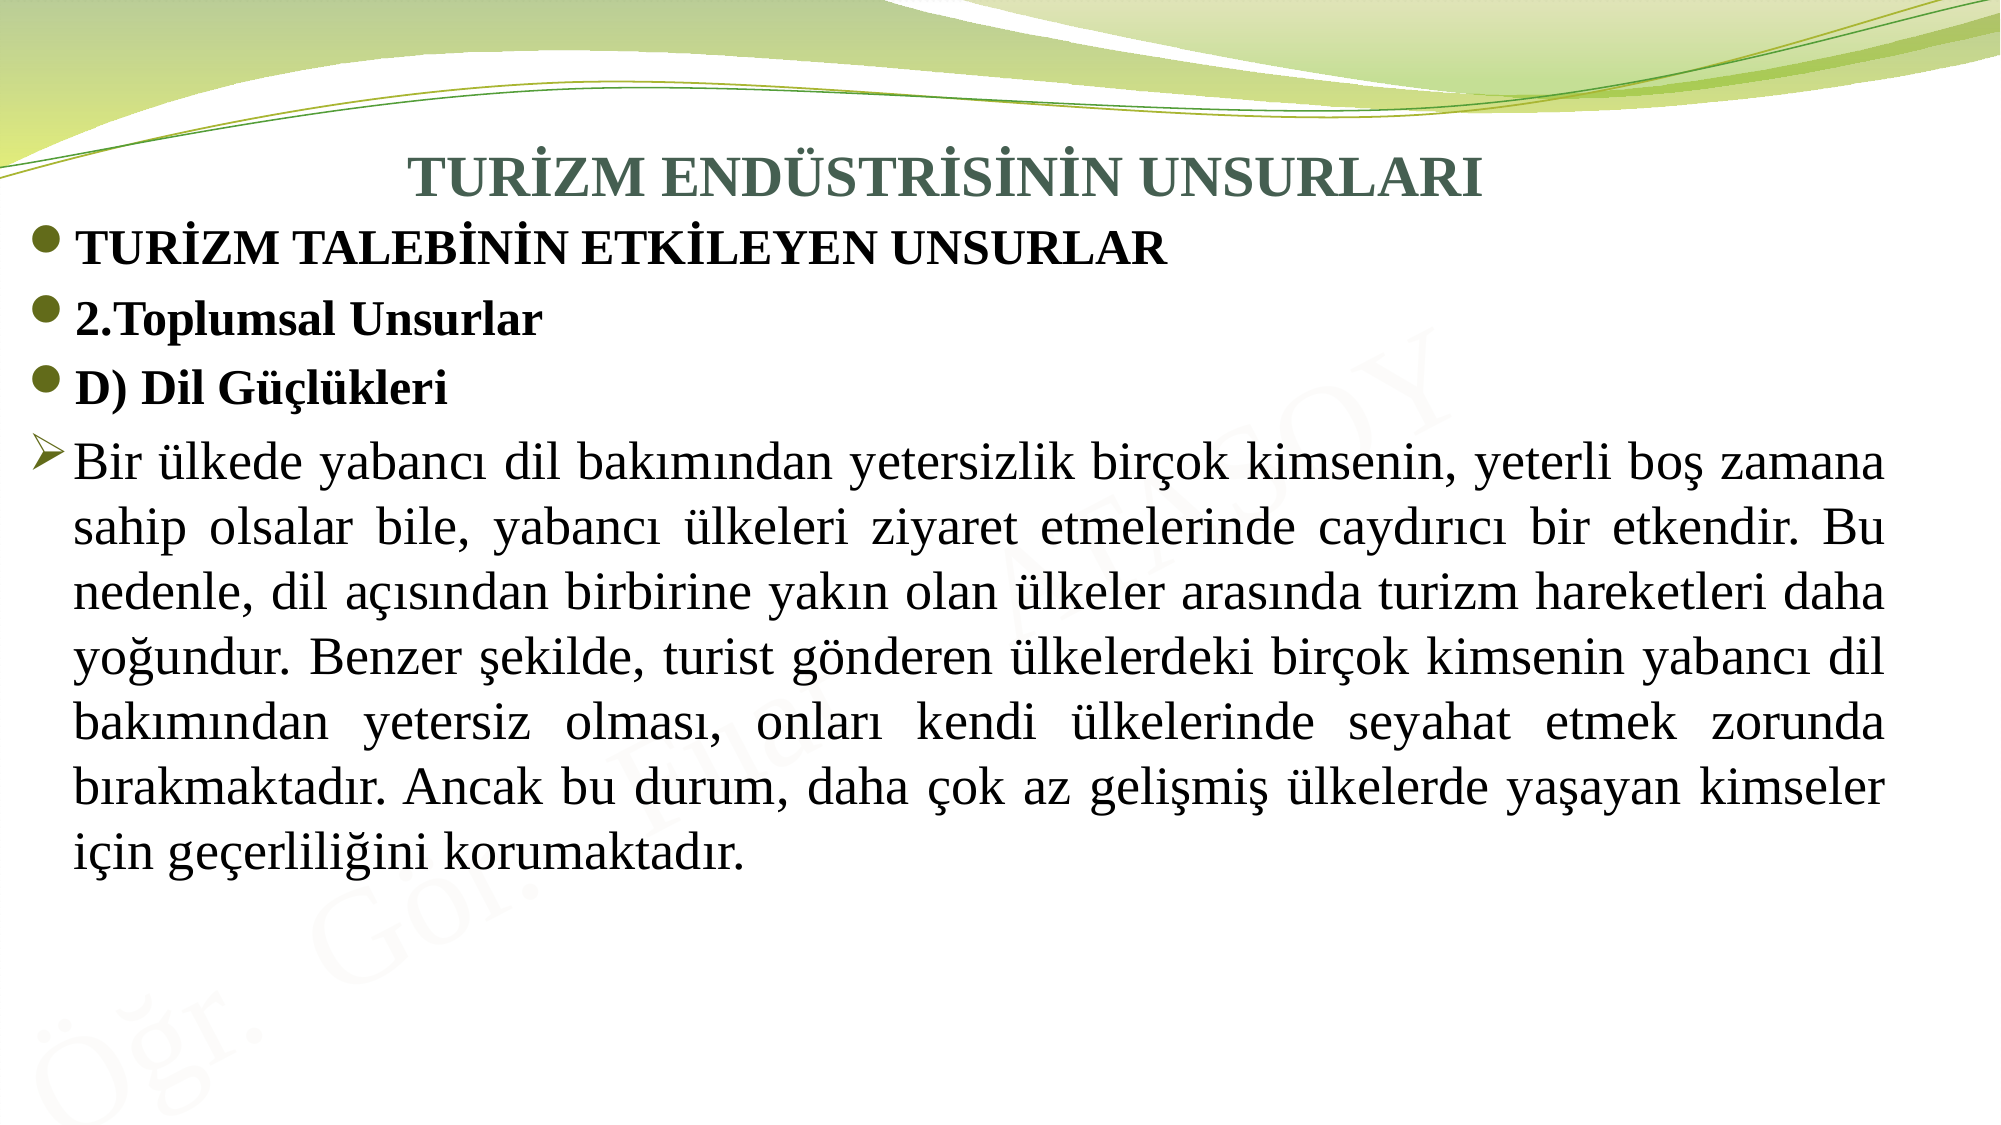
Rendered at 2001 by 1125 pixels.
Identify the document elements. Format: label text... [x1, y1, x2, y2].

list TURİZM TALEBİNİN ETKİLEYEN UNSURLAR 2.Toplumsal Unsurlar D) Dil Güçlükleri Bir ülkede yabancı dil bakımından yetersizlik birçok kimsenin, yeterli boş zamana sahip olsalar bile, yabancı ülkeleri ziyaret etmelerinde caydırıcı bir etkendir. Bu nedenle, dil açısından birbirine yakın olan ülkeler arasında turizm hareketleri daha yoğundur. Benzer şekilde, turist gönderen ülkelerdeki birçok kimsenin yabancı dil bakımından yetersiz olması, onları kendi ülkelerinde seyahat etmek zorunda bırakmaktadır. Ancak bu durum, daha çok az gelişmiş ülkelerde yaşayan kimseler için geçerliliğini korumaktadır. [13, 207, 1903, 1078]
title TURİZM ENDÜSTRİSİNİN UNSURLARI [407, 101, 1743, 207]
